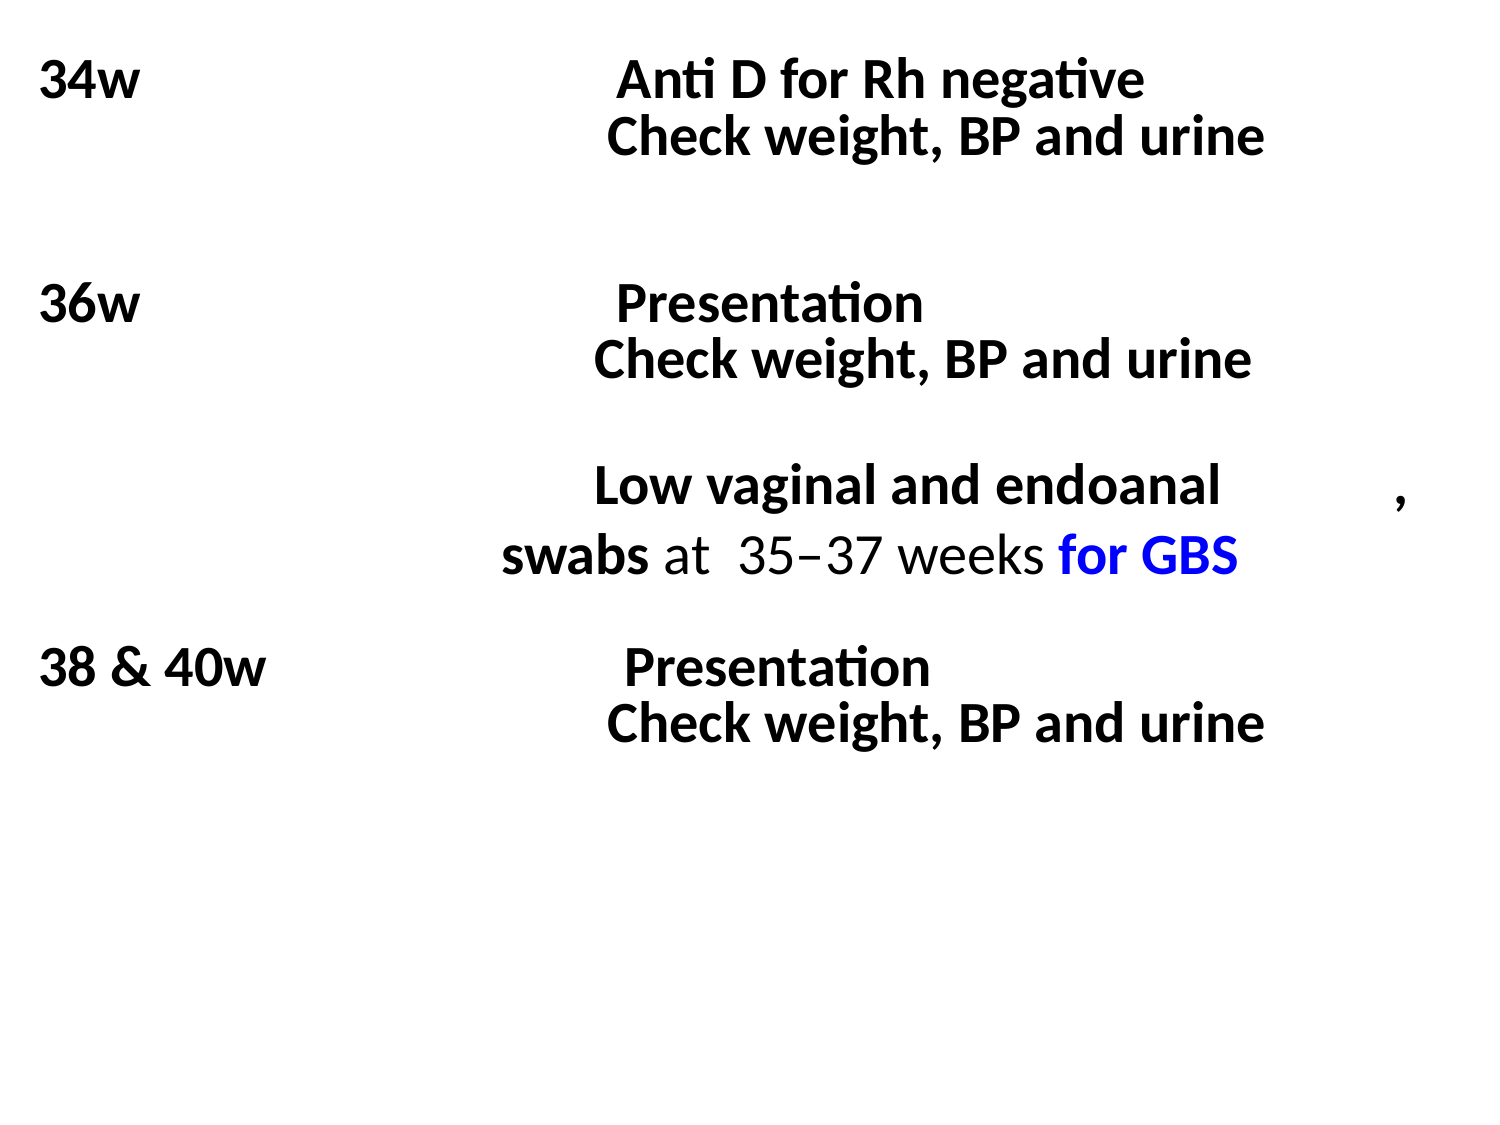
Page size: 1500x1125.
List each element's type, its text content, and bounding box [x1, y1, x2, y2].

text_box 34w Anti D for Rh negative Check weight, BP and urine 36w Presentation Check weight, BP and urine Low vaginal and endoanal , swabs at 35–37 weeks for GBS 38 & 40w Presentation Check weight, BP and urine [23, 46, 1500, 986]
